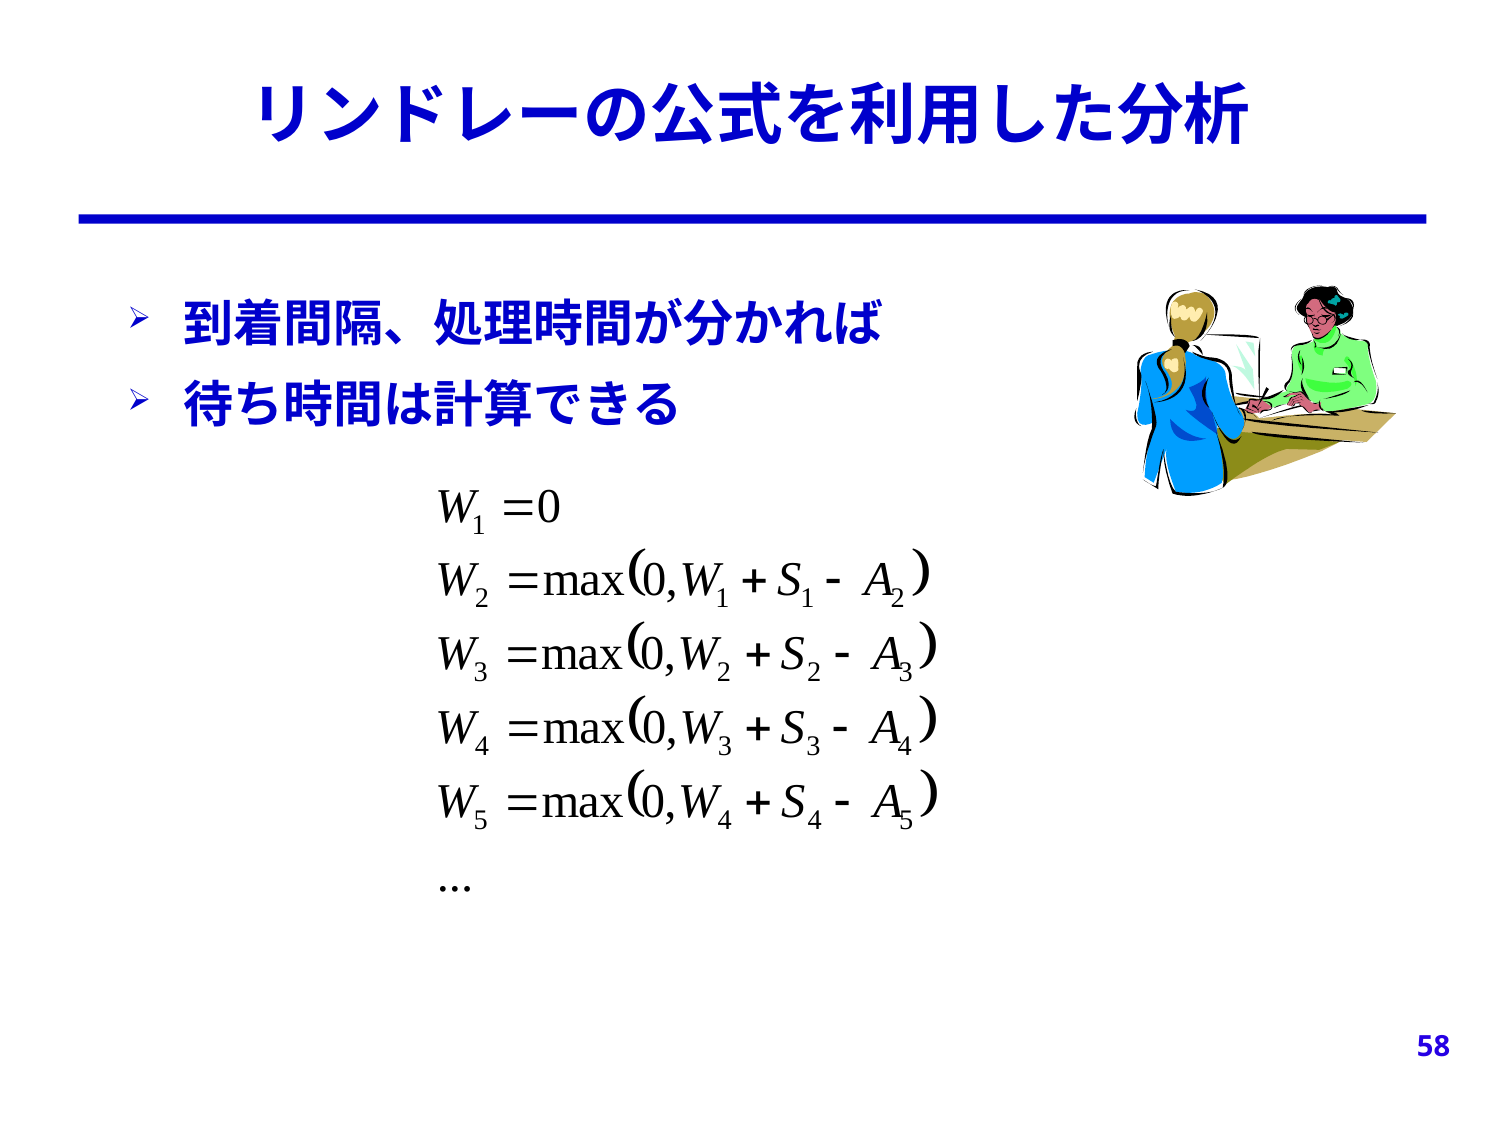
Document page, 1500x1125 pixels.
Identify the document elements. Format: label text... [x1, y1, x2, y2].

picture [1115, 281, 1396, 535]
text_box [432, 473, 943, 903]
title リンドレーの公式を利用した分析 [112, 23, 1388, 201]
list 到着間隔、処理時間が分かれば 待ち時間は計算できる [112, 274, 1388, 1001]
slide_number 58 [1355, 1020, 1466, 1096]
